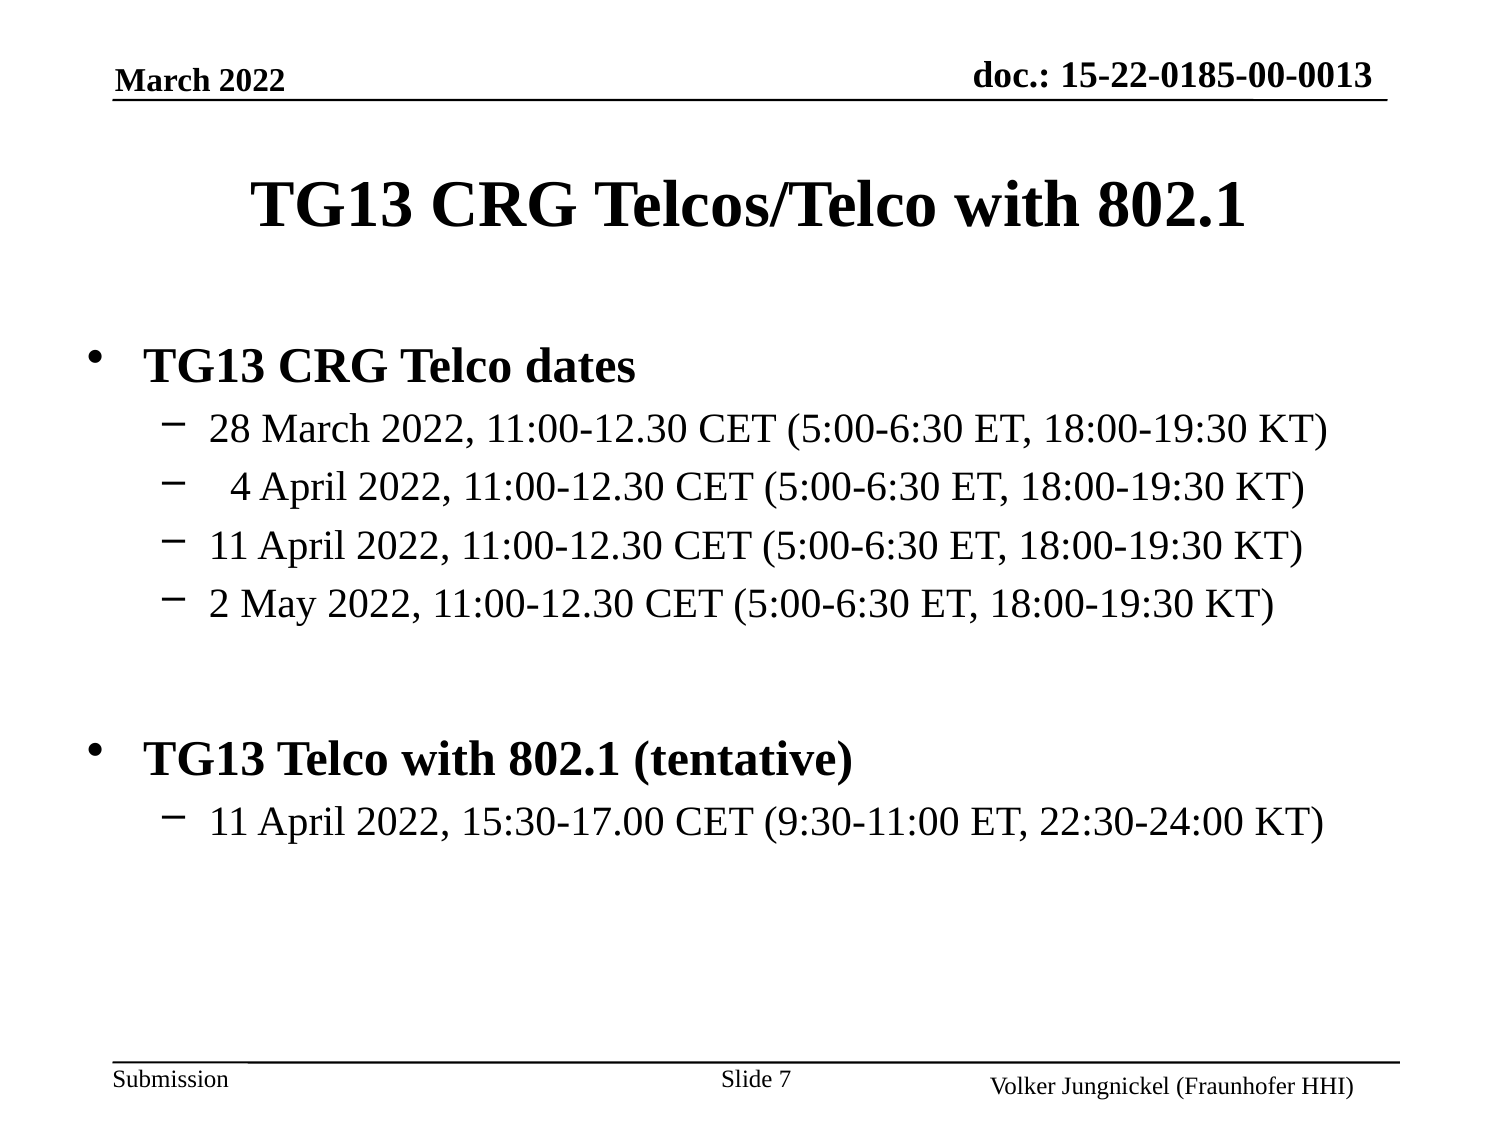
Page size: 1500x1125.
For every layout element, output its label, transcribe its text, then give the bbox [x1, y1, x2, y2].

title TG13 CRG Telcos/Telco with 802.1 [112, 112, 1388, 288]
slide_number Slide 7 [711, 1061, 801, 1093]
list TG13 CRG Telco dates 28 March 2022, 11:00-12.30 CET (5:00-6:30 ET, 18:00-19:30 KT) 4 April 2022, 11:00-12.30 CET (5:00-6:30 ET, 18:00-19:30 KT) 11 April 2022, 11:00-12.30 CET (5:00-6:30 ET, 18:00-19:30 KT) 2 May 2022, 11:00-12.30 CET (5:00-6:30 ET, 18:00-19:30 KT) TG13 Telco with 802.1 (tentative) 11 April 2022, 15:30-17.00 CET (9:30-11:00 ET, 22:30-24:00 KT) [62, 324, 1463, 700]
footer Volker Jungnickel (Fraunhofer HHI) [975, 1062, 1402, 1100]
